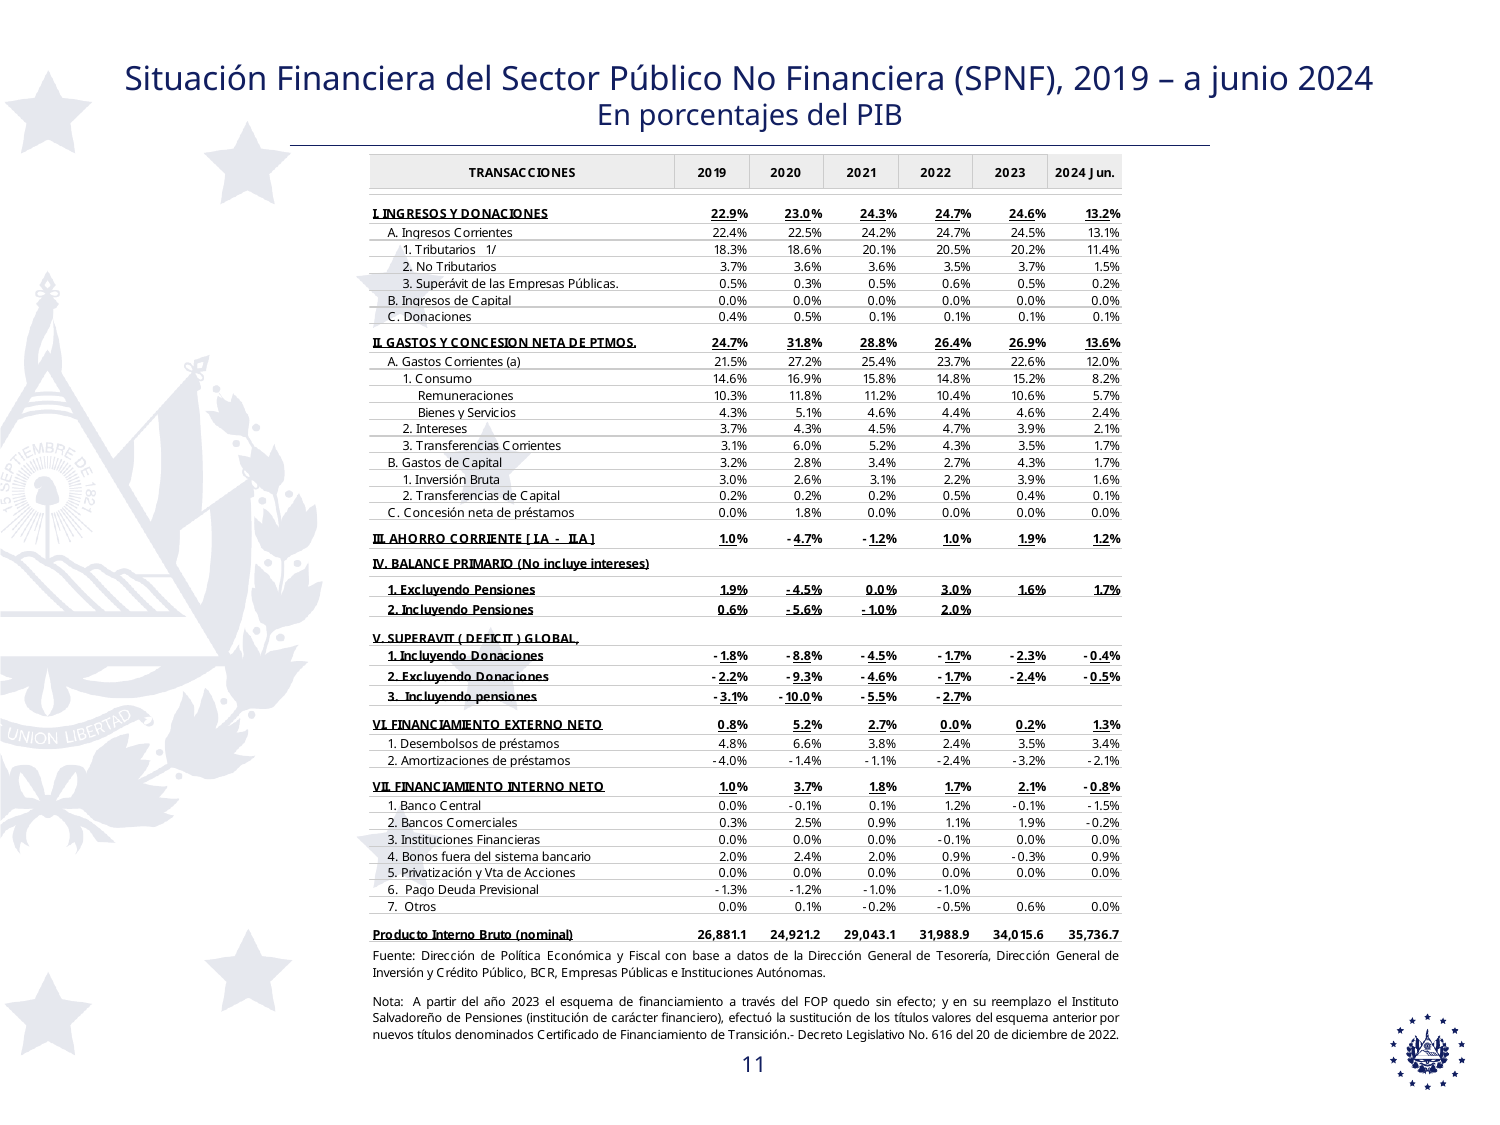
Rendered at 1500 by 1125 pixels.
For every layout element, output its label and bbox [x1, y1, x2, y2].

text_box [369, 147, 1133, 1049]
picture [0, 0, 1500, 1125]
